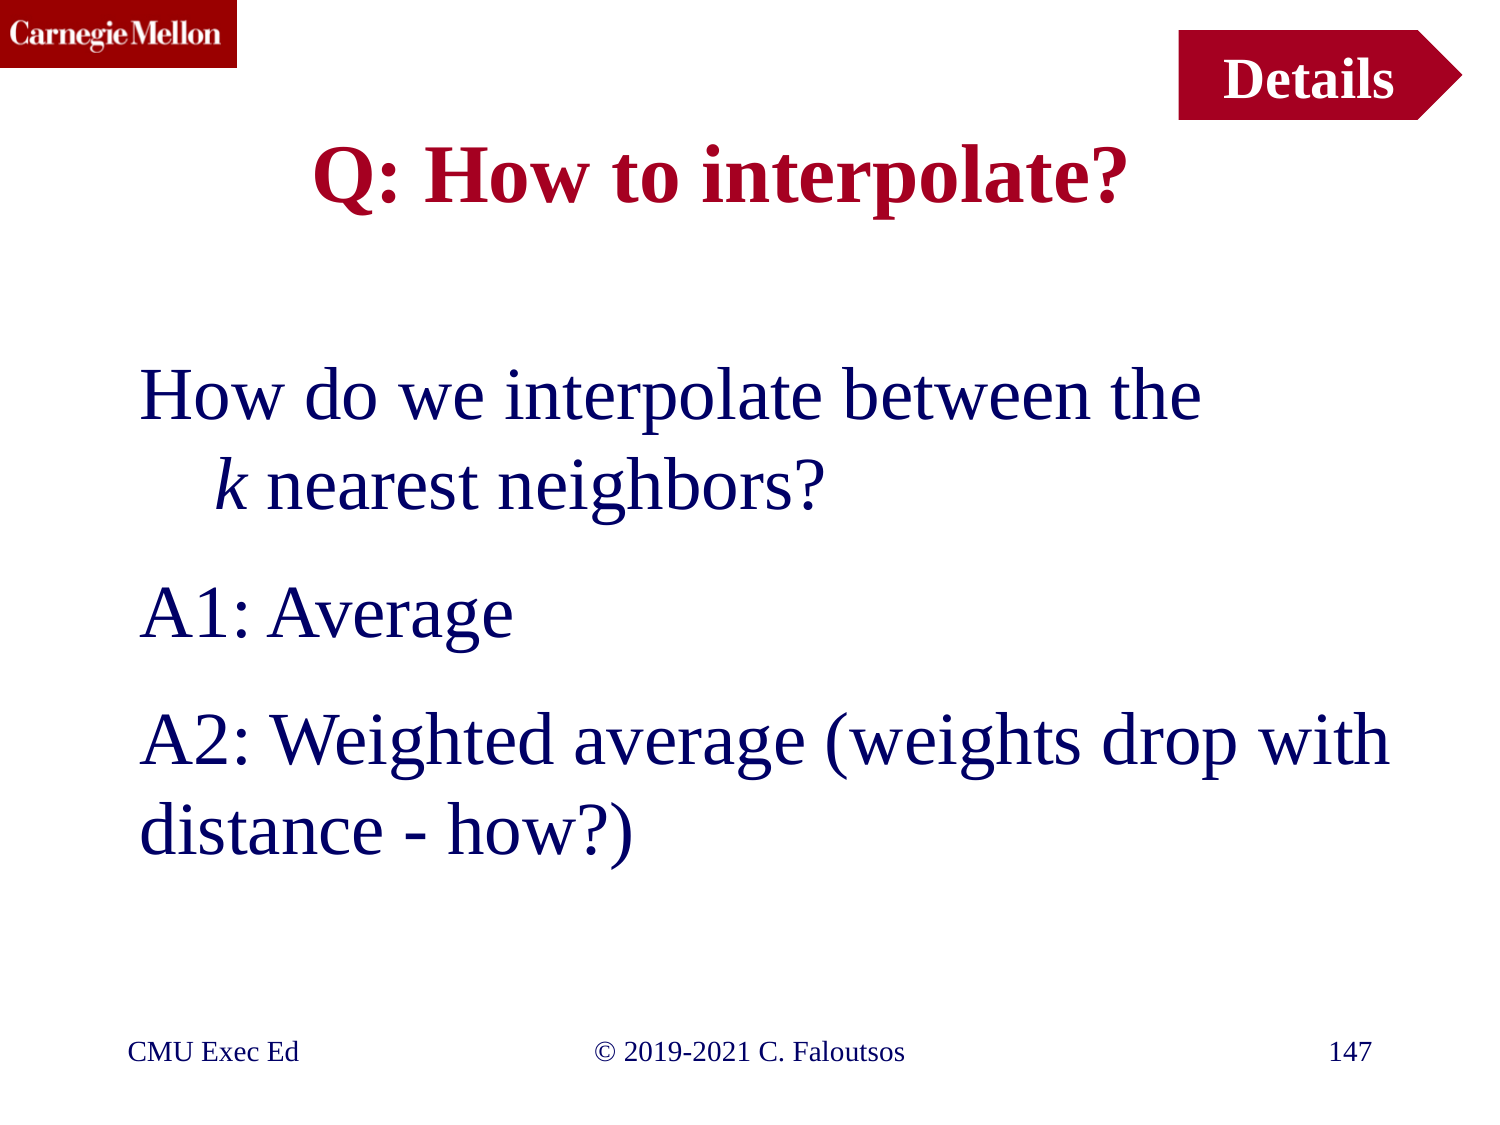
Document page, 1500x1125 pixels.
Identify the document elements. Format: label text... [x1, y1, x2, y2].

text_box How do we interpolate between the k nearest neighbors? A1: Average A2: Weighted average (weights drop with distance - how?) [125, 337, 1425, 878]
footer ©️ 2019-2021 C. Faloutsos [512, 1024, 988, 1101]
slide_number CMU Exec Ed [112, 1024, 426, 1101]
text_box Details [1178, 30, 1463, 120]
title Q: How to interpolate? [37, 74, 1407, 263]
slide_number 147 [1074, 1024, 1388, 1101]
picture [0, 0, 237, 68]
